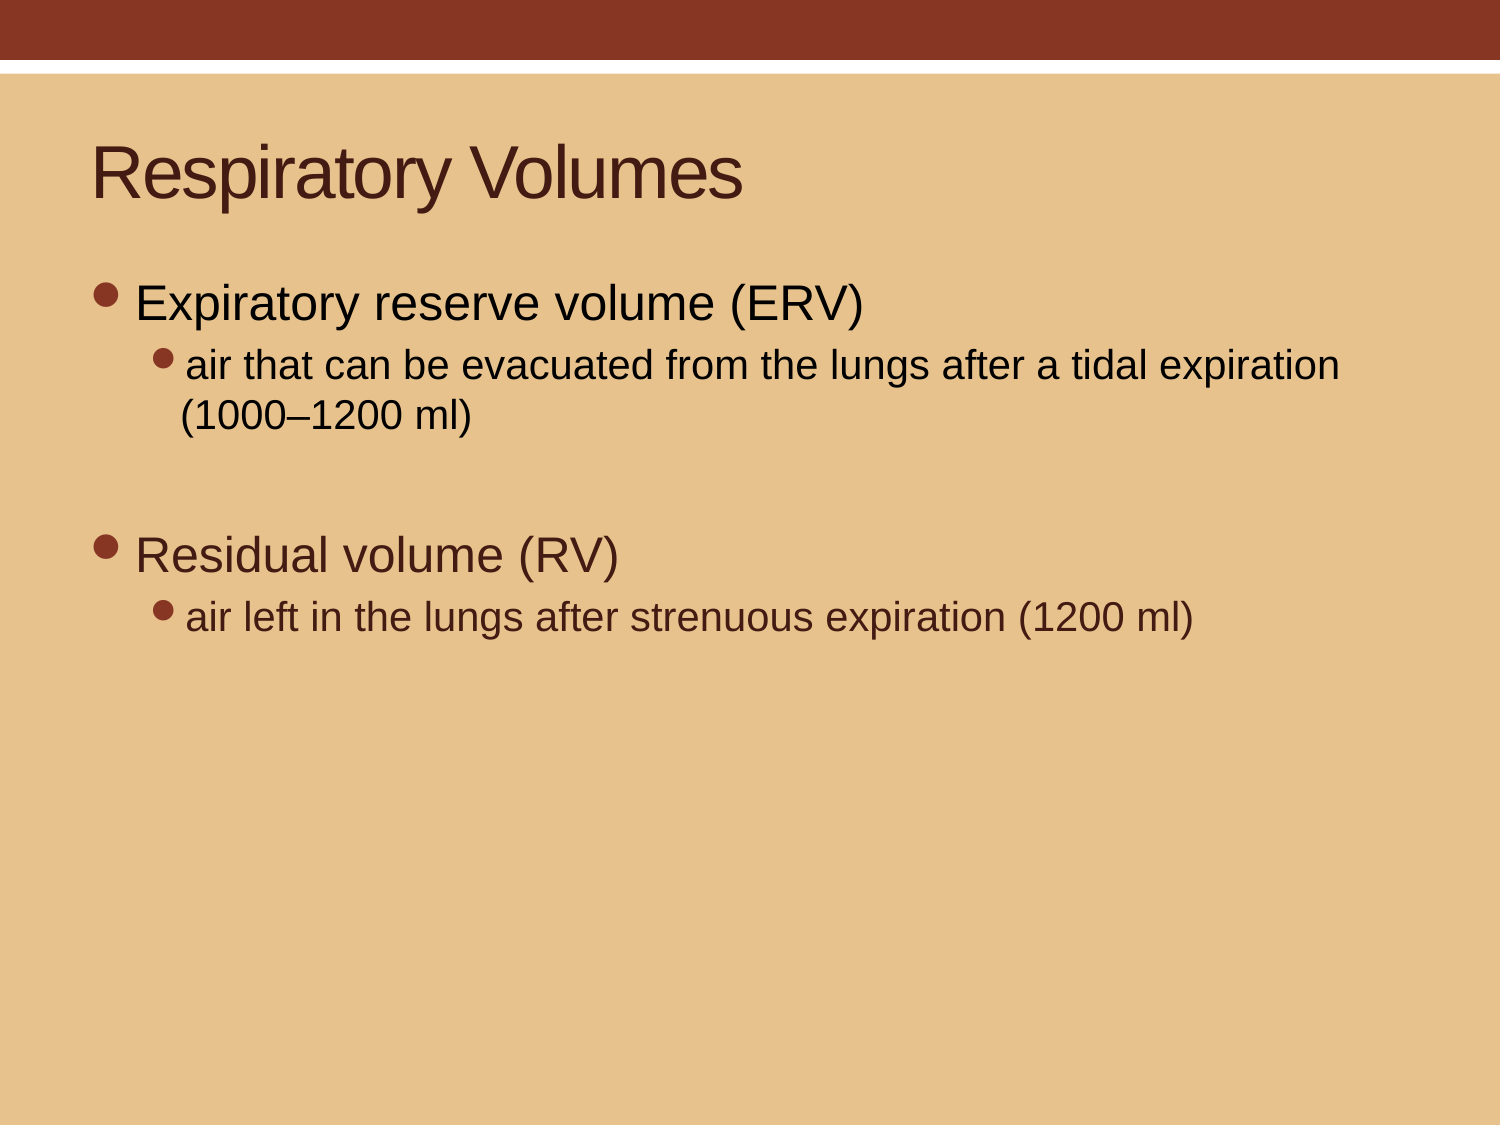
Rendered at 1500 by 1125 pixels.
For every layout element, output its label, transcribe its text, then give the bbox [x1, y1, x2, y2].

title Respiratory Volumes [75, 87, 1425, 250]
list Expiratory reserve volume (ERV) air that can be evacuated from the lungs after a tidal expiration (1000–1200 ml) Residual volume (RV) air left in the lungs after strenuous expiration (1200 ml) [75, 262, 1425, 1063]
